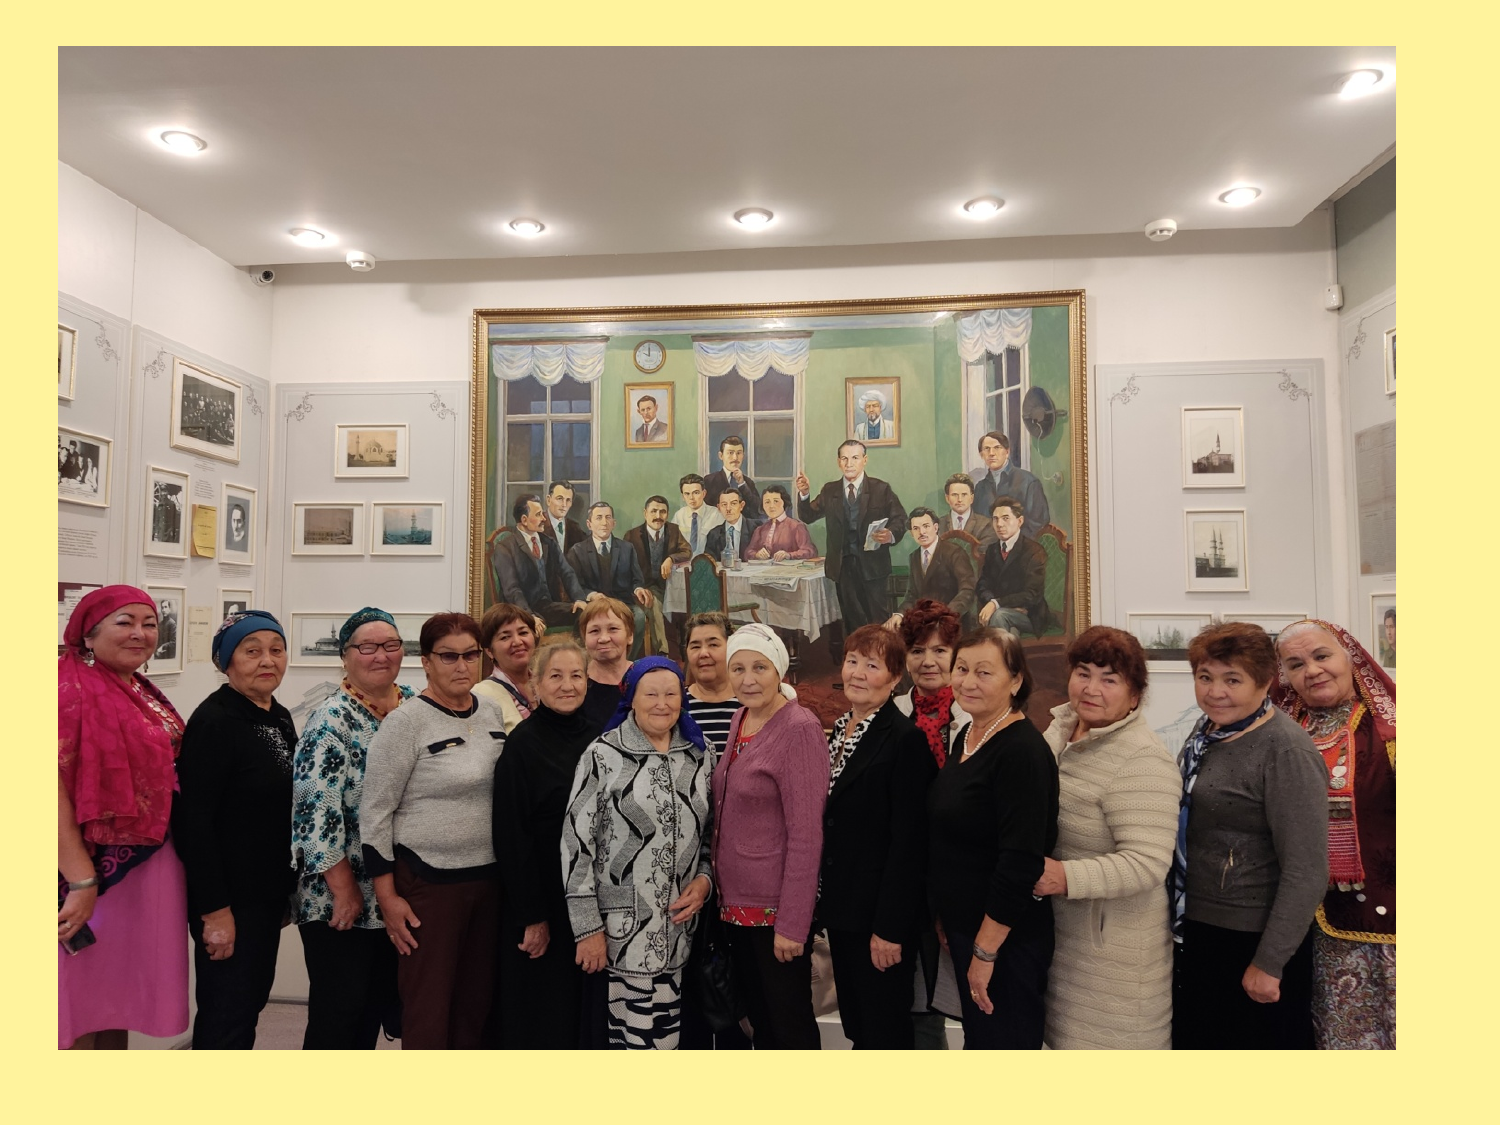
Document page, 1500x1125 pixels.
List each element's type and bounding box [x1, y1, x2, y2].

list [58, 46, 1396, 1050]
